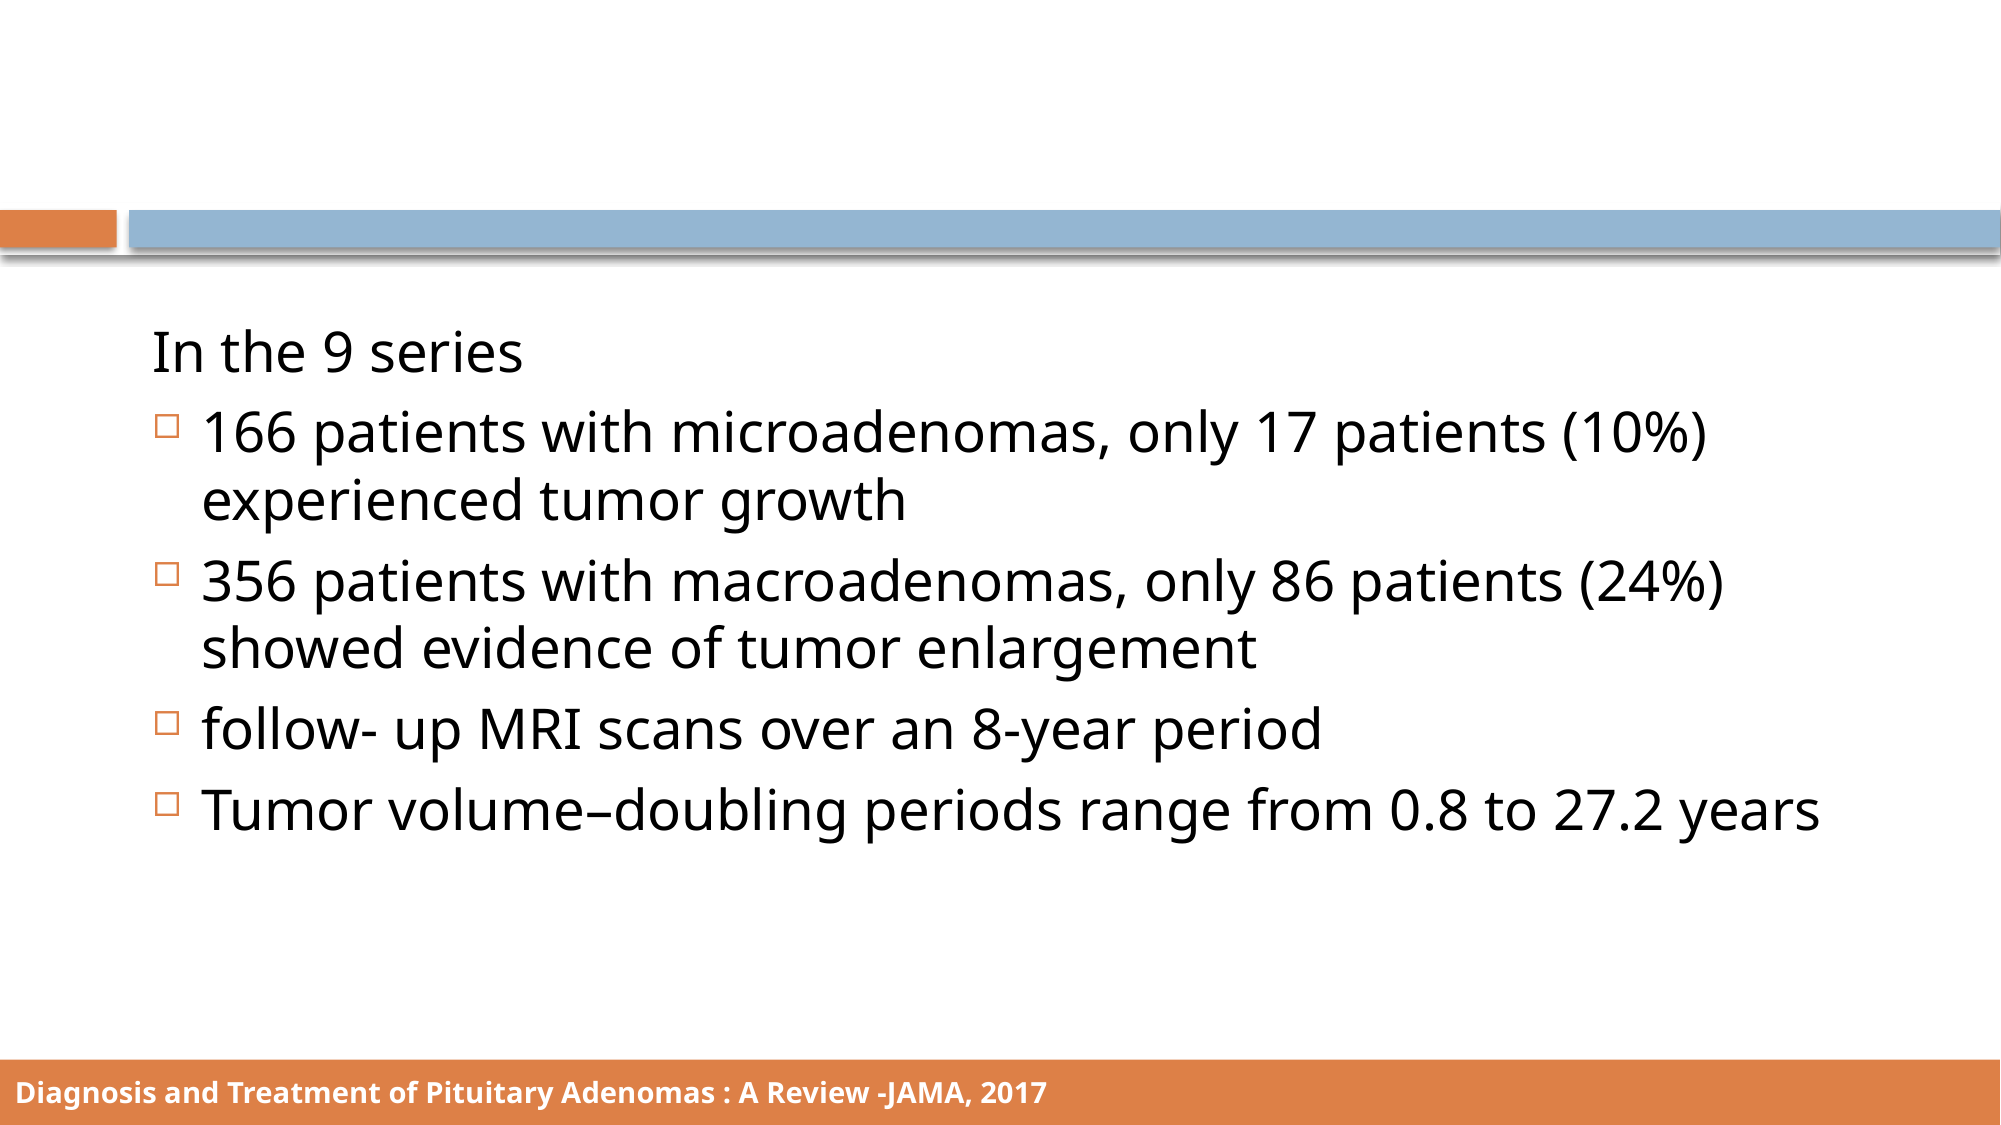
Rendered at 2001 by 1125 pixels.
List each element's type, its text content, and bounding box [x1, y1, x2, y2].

list Diagnosis and Treatment of Pituitary Adenomas : A Review -JAMA, 2017 [0, 1059, 2000, 1125]
list In the 9 series 166 patients with microadenomas, only 17 patients (10%) experienced tumor growth 356 patients with macroadenomas, only 86 patients (24%) showed evidence of tumor enlargement follow- up MRI scans over an 8-year period Tumor volume–doubling periods range from 0.8 to 27.2 years [137, 308, 1923, 858]
